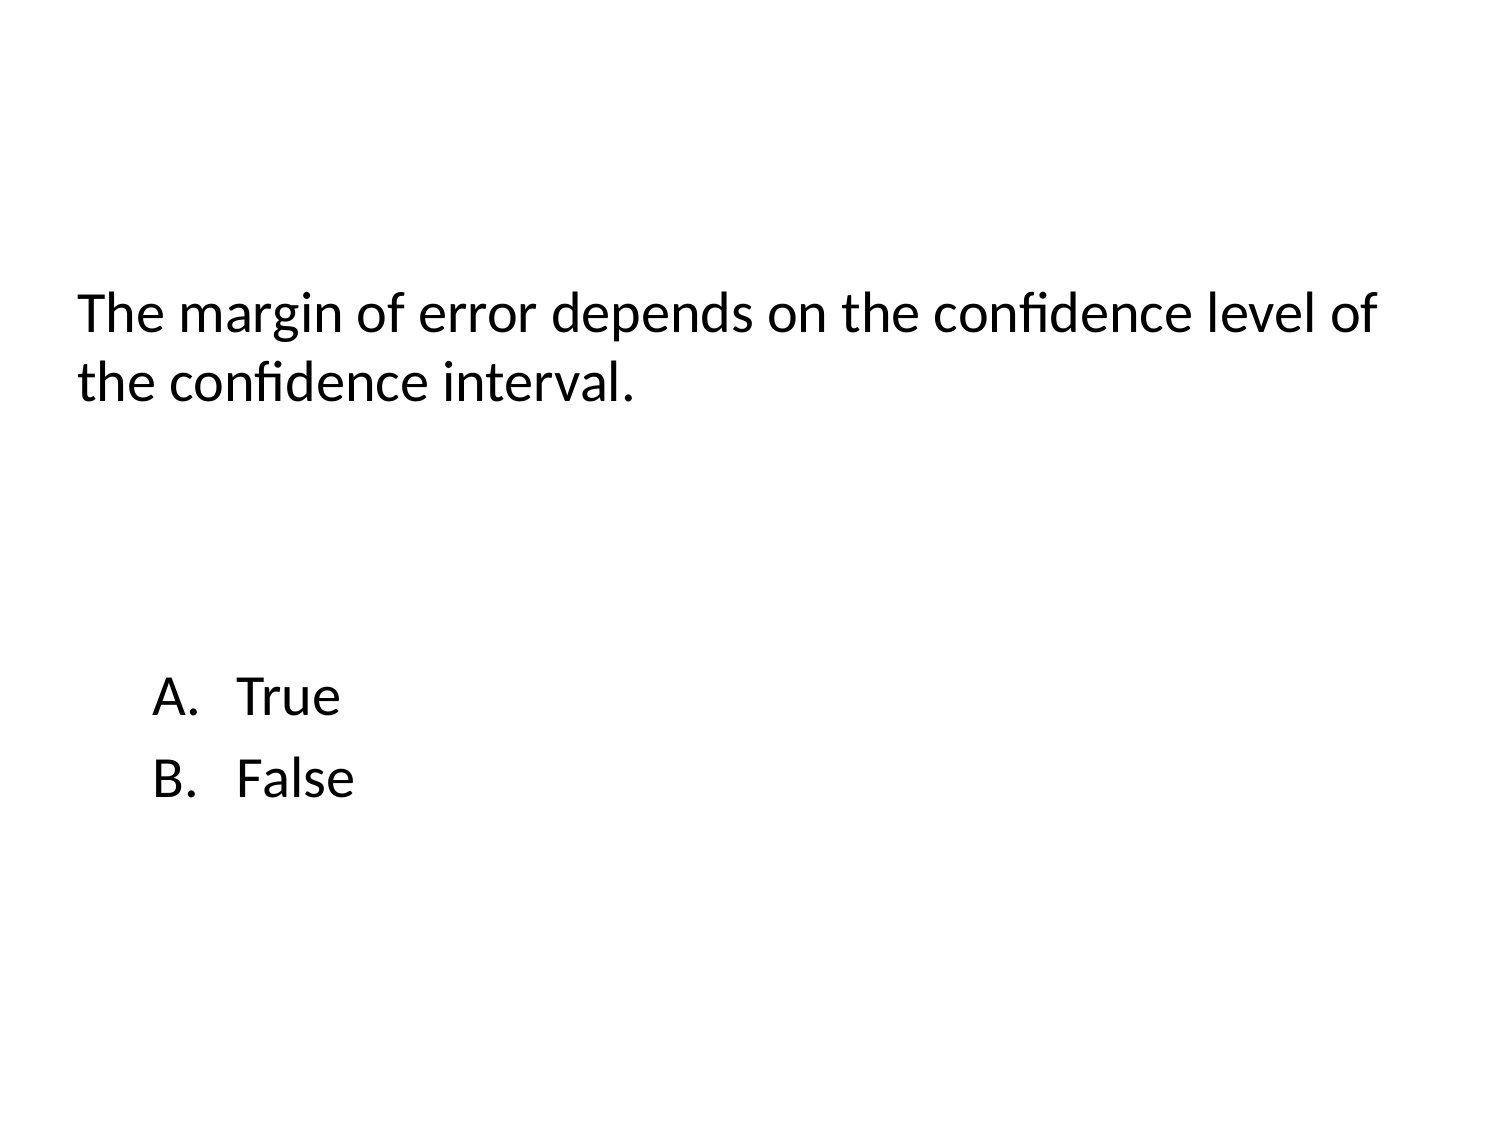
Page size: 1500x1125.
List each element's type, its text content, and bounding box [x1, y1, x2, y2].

title The margin of error depends on the confidence level of the confidence interval. [62, 99, 1450, 588]
subtitle True False [62, 650, 788, 1038]
